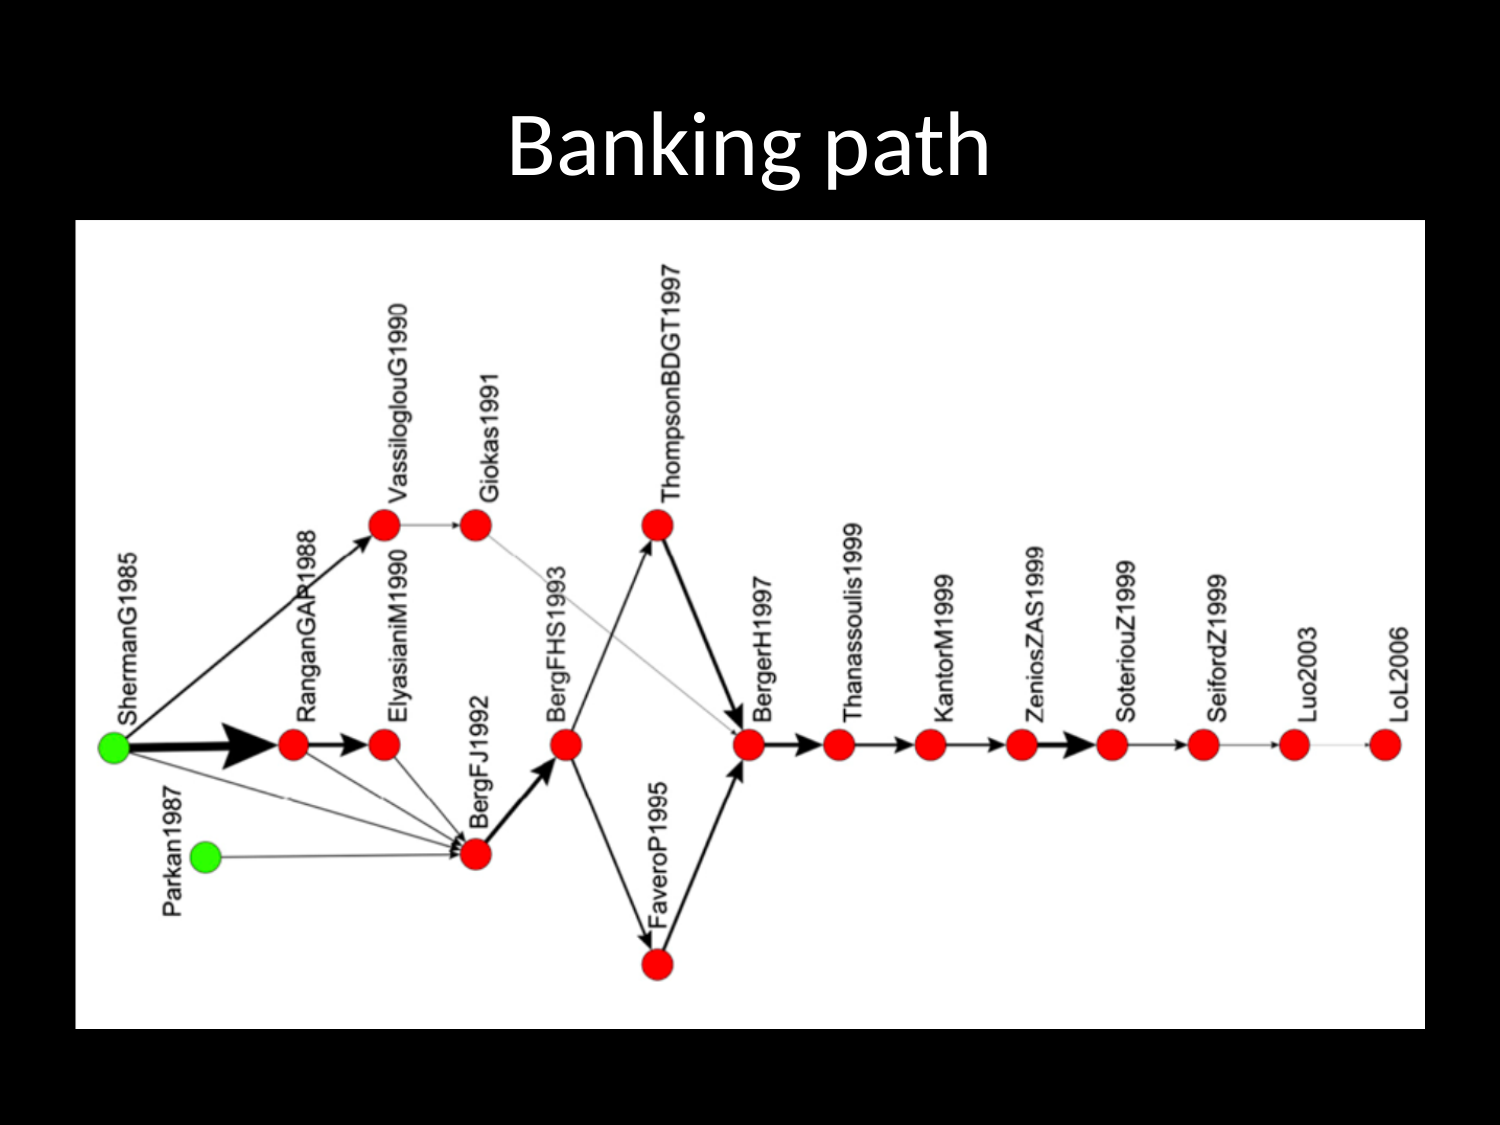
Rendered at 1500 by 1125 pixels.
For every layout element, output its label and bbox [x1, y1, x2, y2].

list [0, 0, 1500, 1125]
